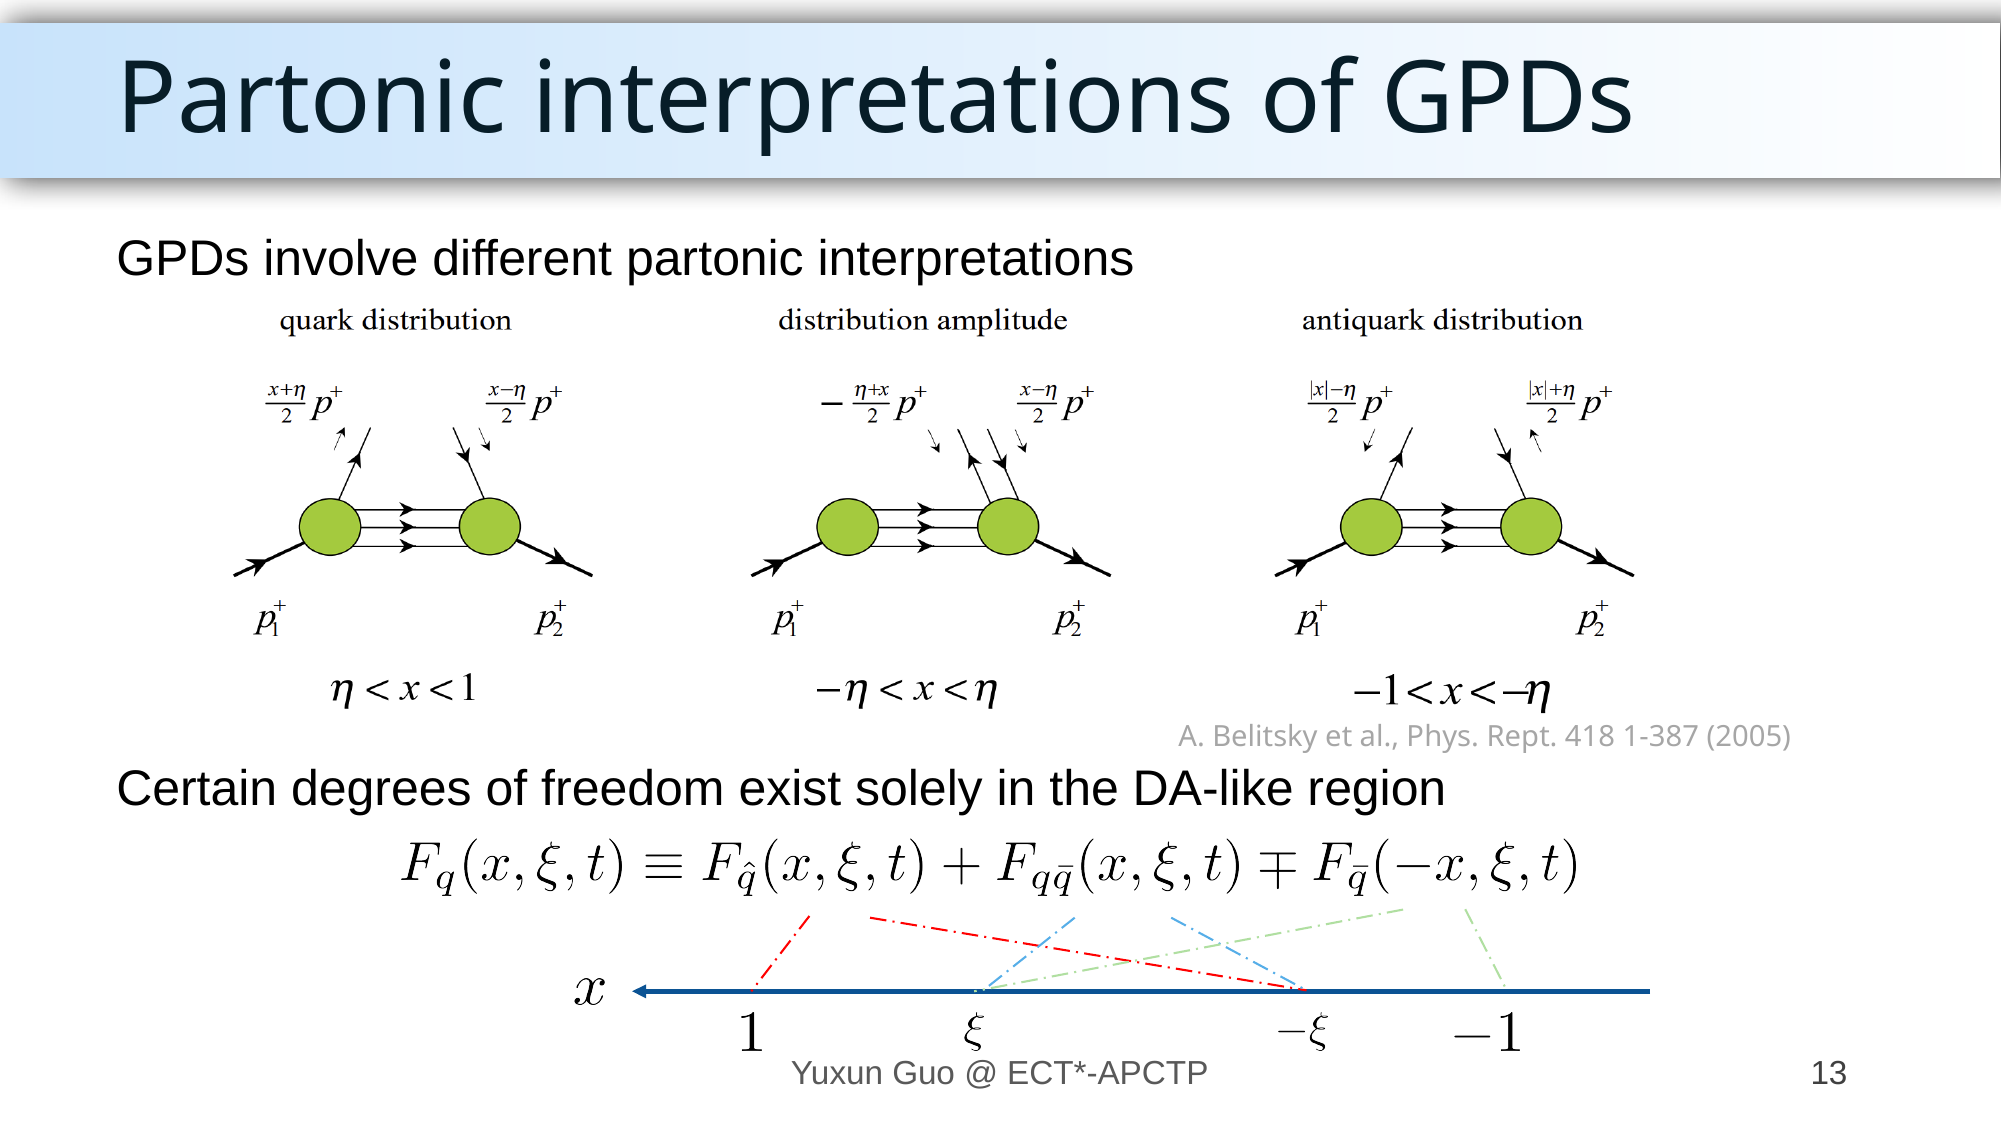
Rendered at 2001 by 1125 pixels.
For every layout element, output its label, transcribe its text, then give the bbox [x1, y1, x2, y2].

title Partonic interpretations of GPDs [101, 23, 1875, 178]
text_box Certain degrees of freedom exist solely in the DA-like region [101, 748, 1553, 824]
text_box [184, 292, 1807, 762]
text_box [574, 909, 1651, 1051]
picture [401, 838, 1576, 896]
text_box GPDs involve different partonic interpretations [101, 218, 1553, 293]
